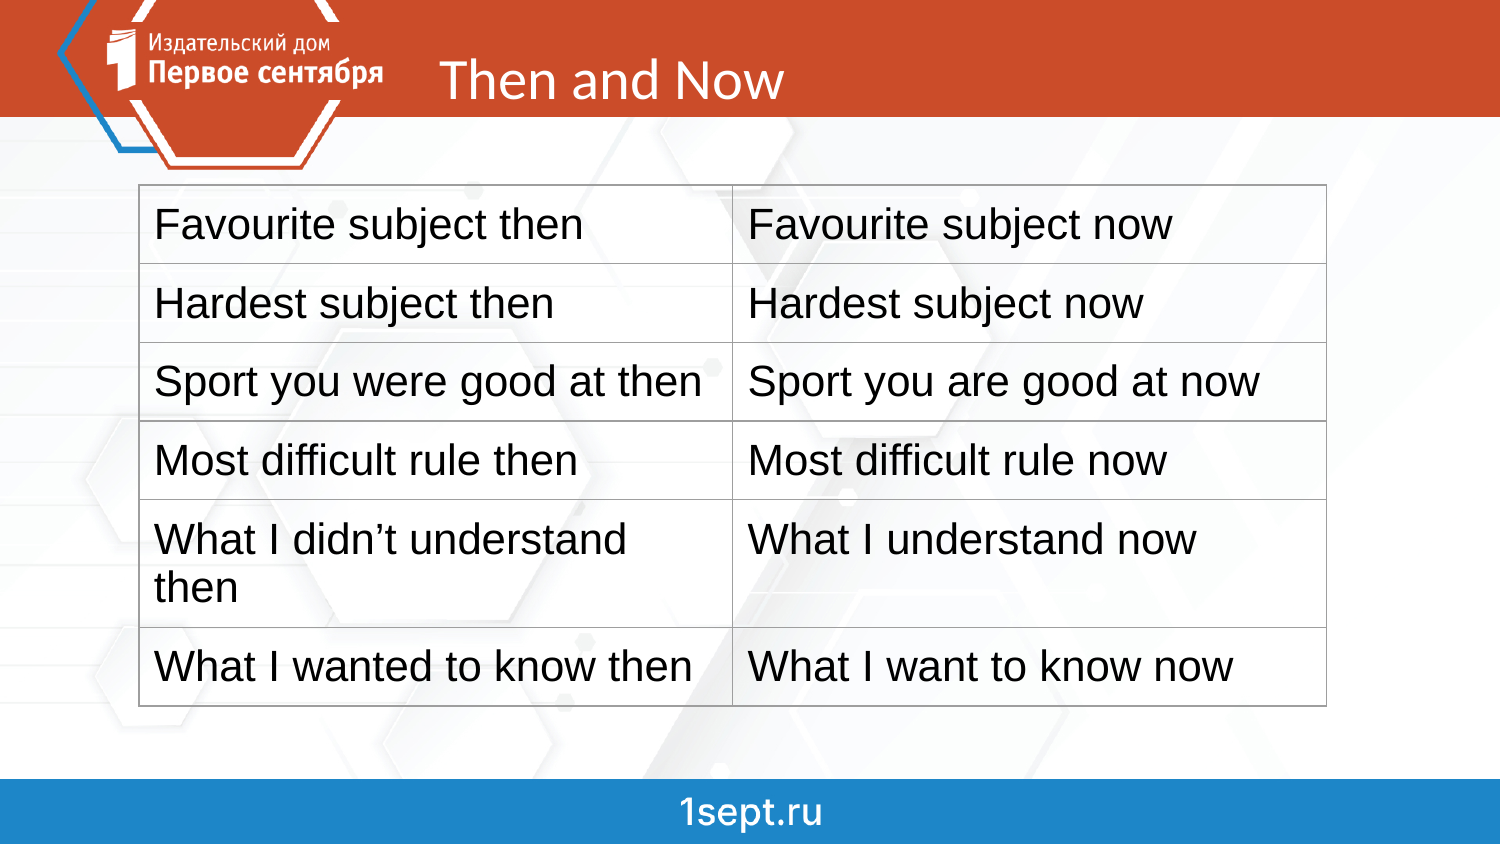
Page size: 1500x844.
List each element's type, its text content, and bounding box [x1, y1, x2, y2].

table_header Favourite subject now [733, 186, 1326, 263]
table_cell What I wanted to know then [140, 628, 732, 705]
table_cell What I didn’t understand then [140, 500, 732, 627]
table_cell Most difficult rule now [733, 422, 1326, 499]
title Then and Now [424, 33, 1425, 120]
table_cell What I want to know now [733, 628, 1326, 705]
table_cell Sport you were good at then [140, 343, 732, 420]
table_header Favourite subject then [140, 186, 732, 263]
table_cell Hardest subject now [733, 264, 1326, 342]
picture [0, 0, 1500, 844]
table_cell Sport you are good at now [733, 343, 1326, 420]
table_cell Hardest subject then [140, 264, 732, 342]
table_cell What I understand now [733, 500, 1326, 627]
table_cell Most difficult rule then [140, 422, 732, 499]
